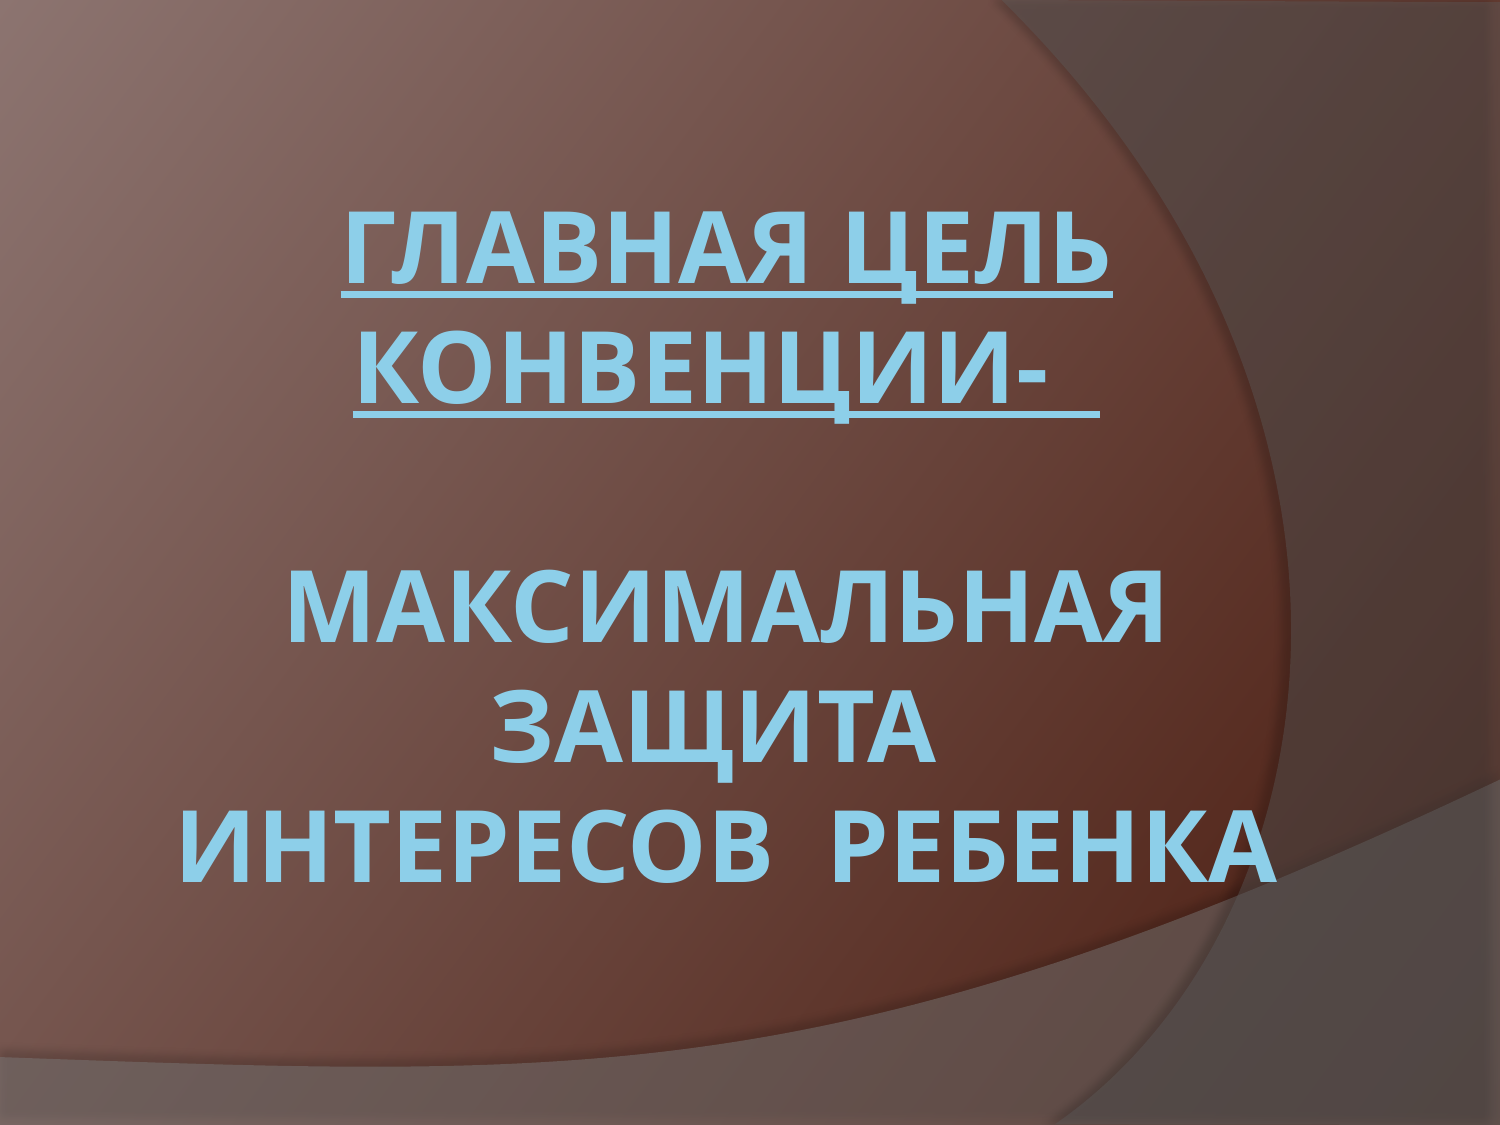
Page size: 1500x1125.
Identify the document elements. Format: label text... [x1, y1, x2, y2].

subtitle [71, 726, 1134, 774]
title Главная цель Конвенции- максимальная защита интересов ребенка [70, 175, 1383, 925]
